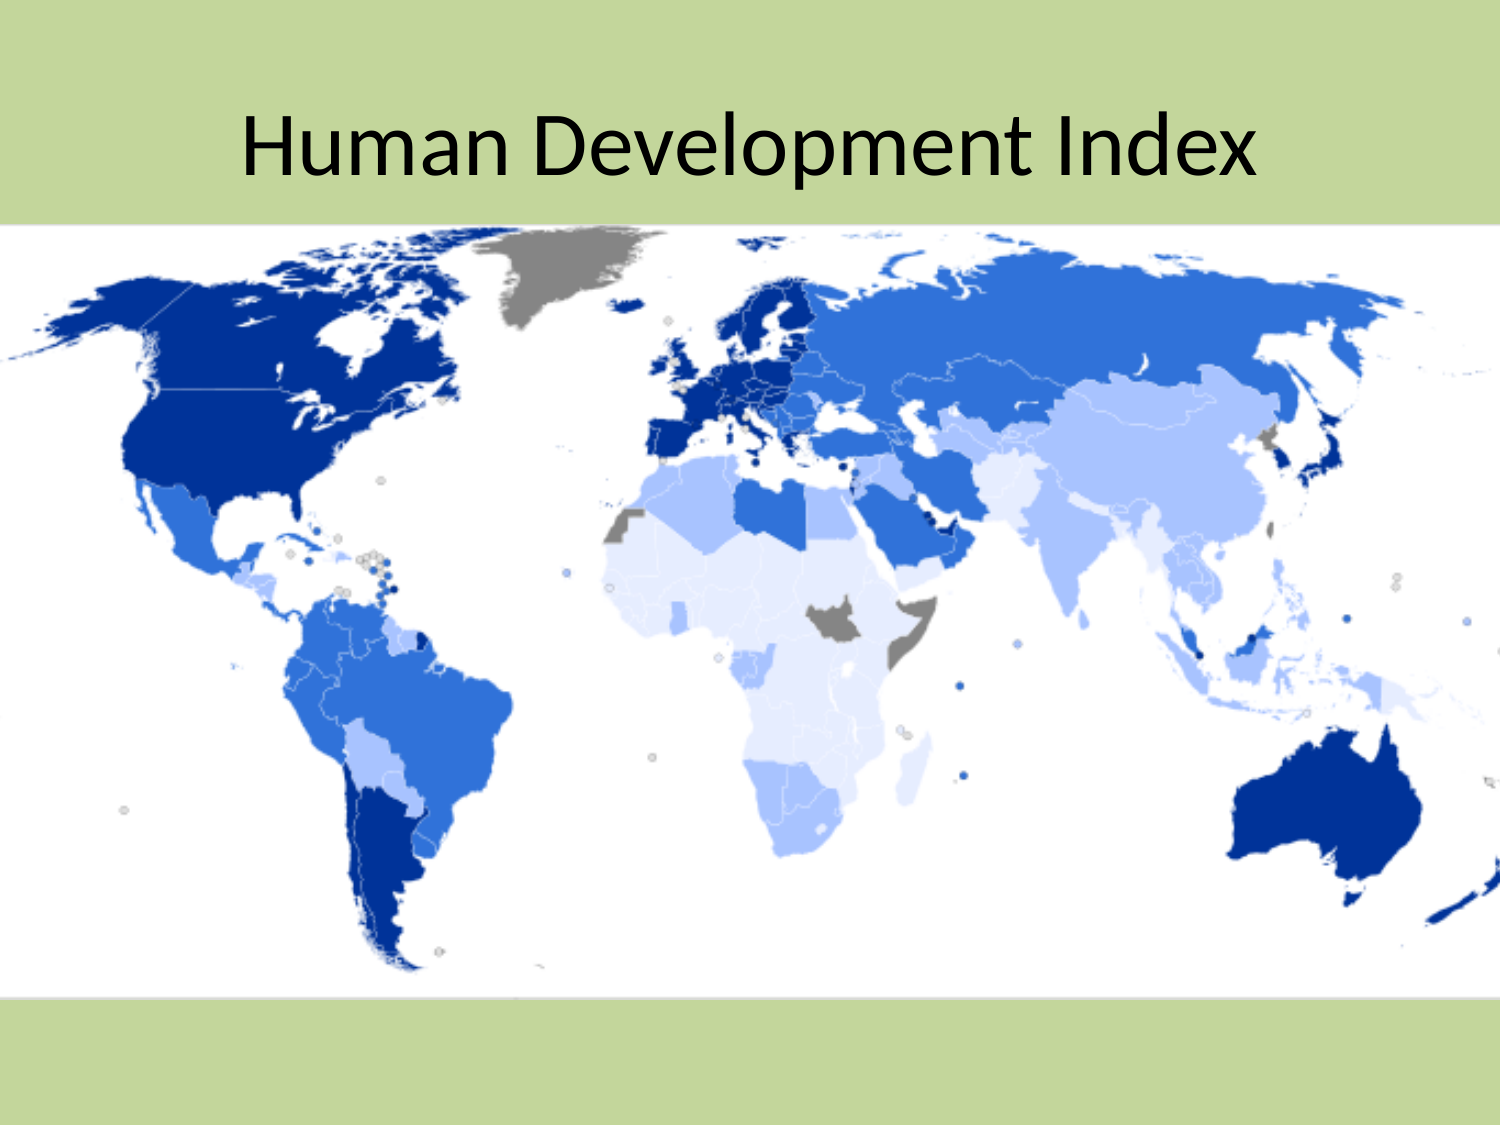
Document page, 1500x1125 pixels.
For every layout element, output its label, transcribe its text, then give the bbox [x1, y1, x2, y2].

title Human Development Index [75, 45, 1425, 224]
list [0, 224, 1500, 1001]
